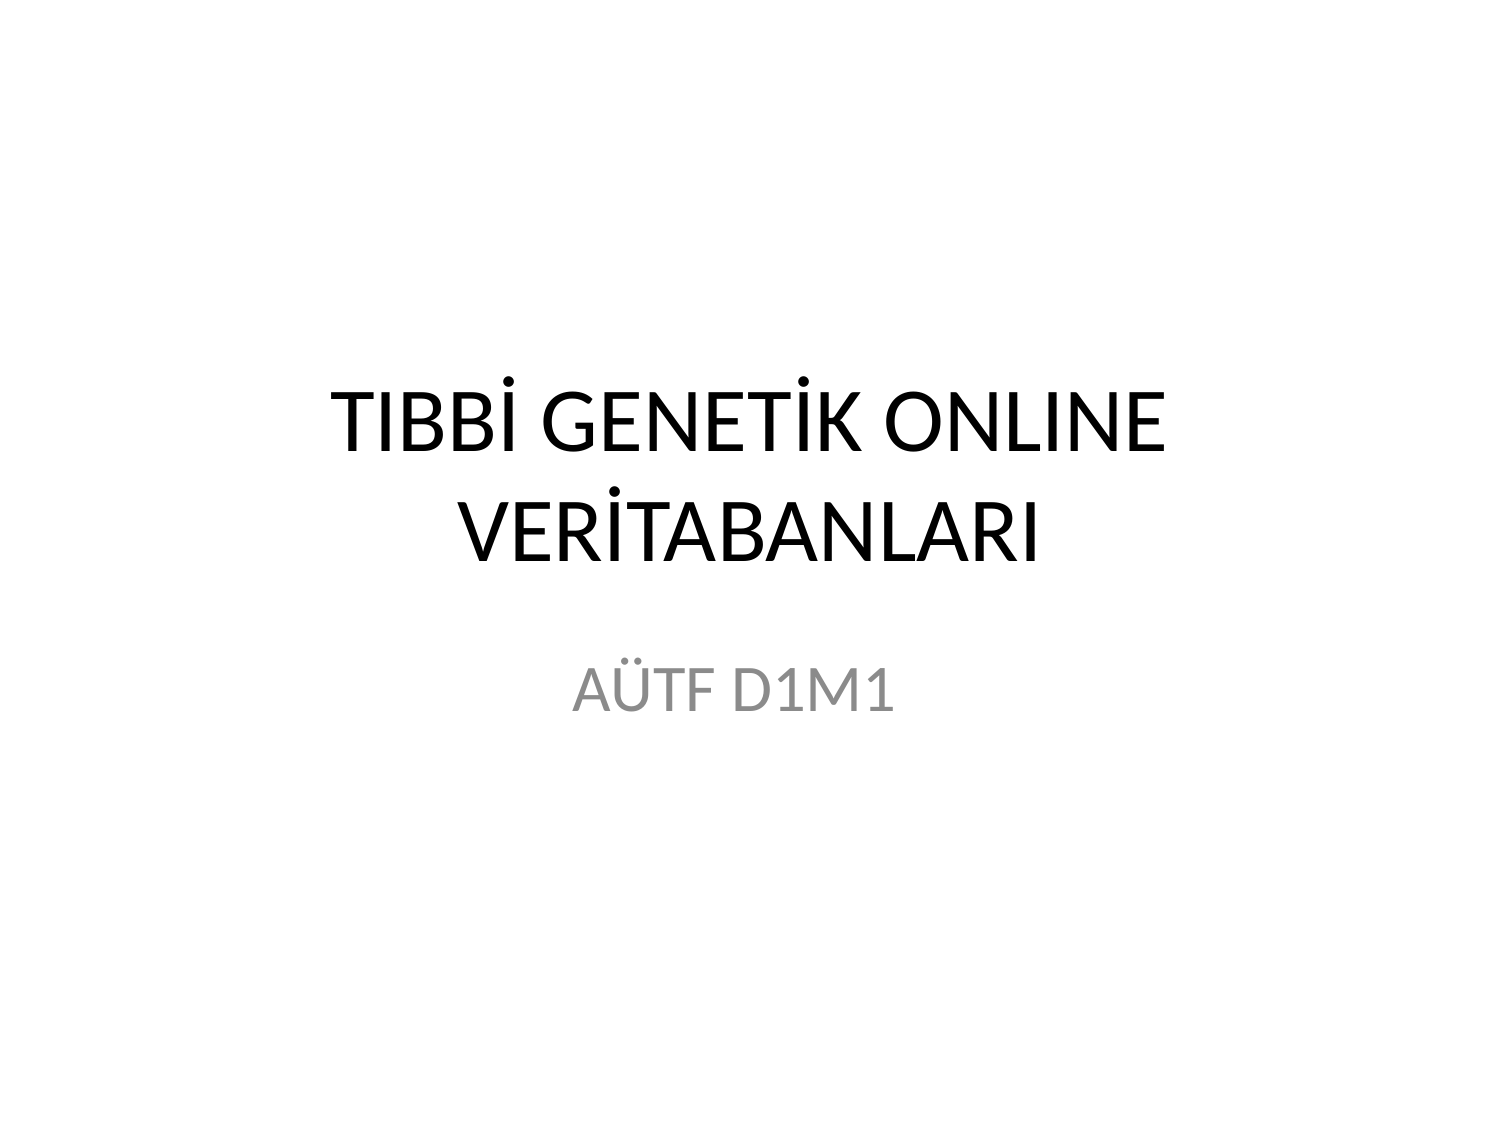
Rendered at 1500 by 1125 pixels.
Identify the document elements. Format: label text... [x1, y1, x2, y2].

title TIBBİ GENETİK ONLINE VERİTABANLARI [112, 349, 1388, 591]
subtitle AÜTF D1M1 [225, 637, 1275, 925]
